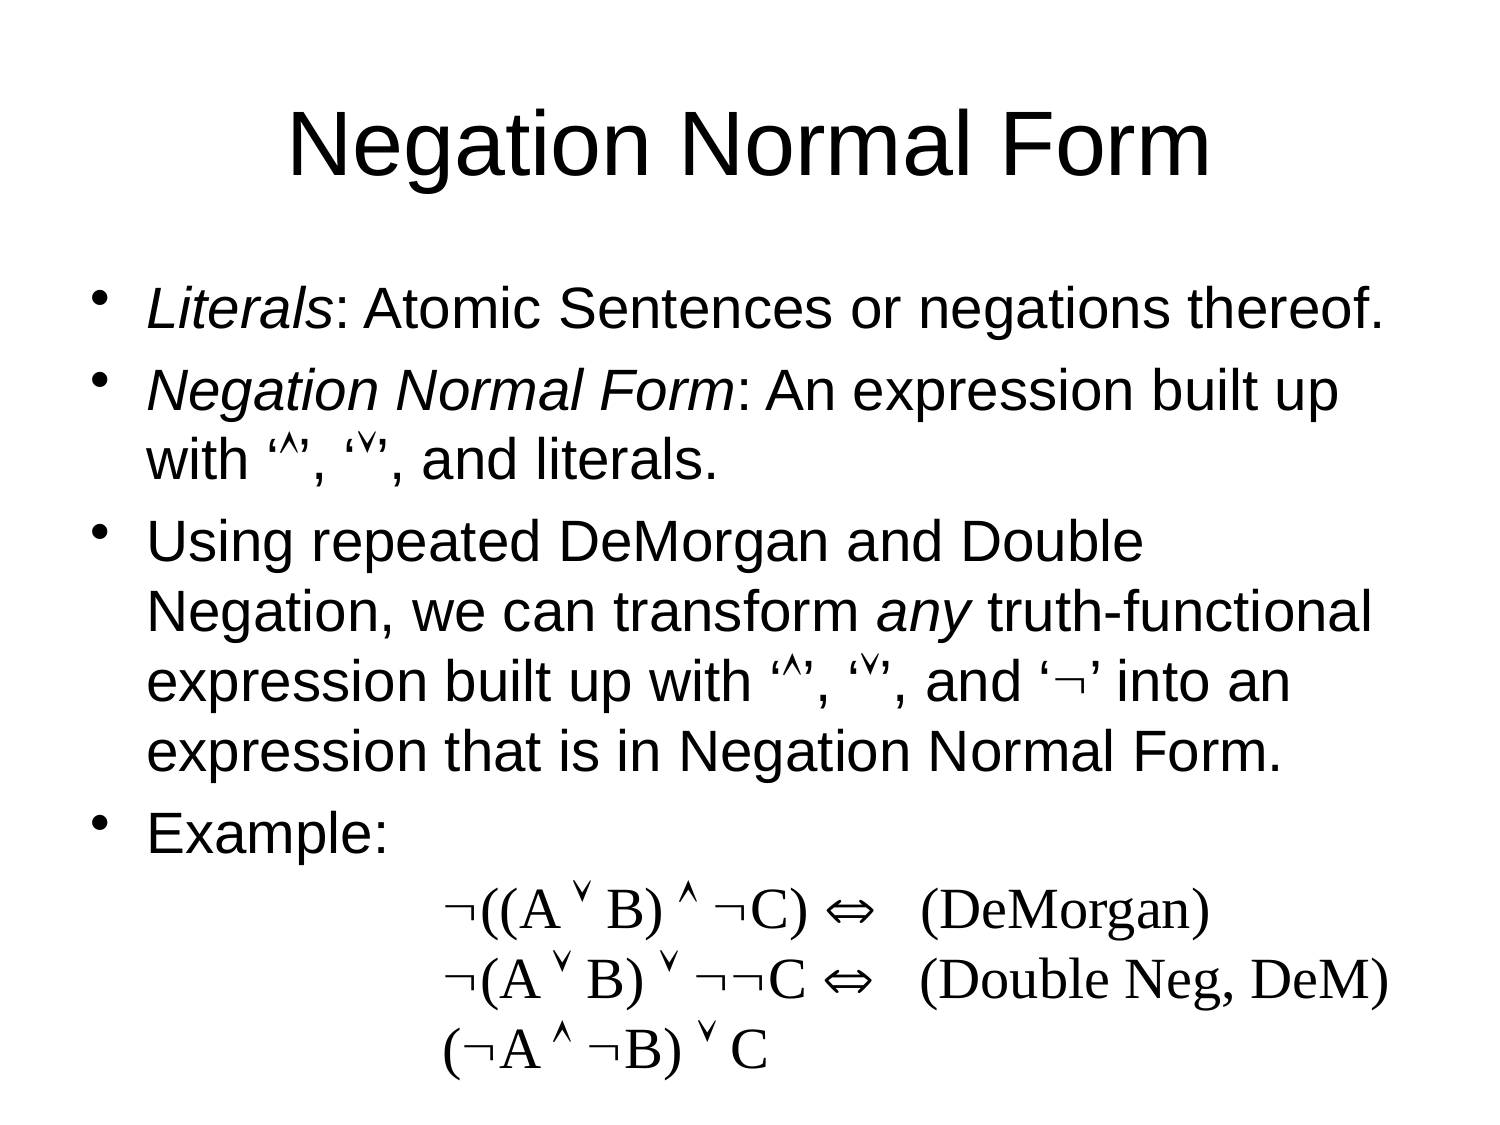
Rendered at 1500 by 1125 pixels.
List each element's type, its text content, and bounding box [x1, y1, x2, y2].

list Literals: Atomic Sentences or negations thereof. Negation Normal Form: An expression built up with ‘’, ‘’, and literals. Using repeated DeMorgan and Double Negation, we can transform any truth-functional expression built up with ‘’, ‘’, and ‘’ into an expression that is in Negation Normal Form. Example: [74, 262, 1426, 854]
title Negation Normal Form [74, 44, 1426, 233]
text_box ((A  B)  C)  (DeMorgan) (A  B)  C  (Double Neg, DeM) (A  B)  C [427, 862, 1406, 1088]
